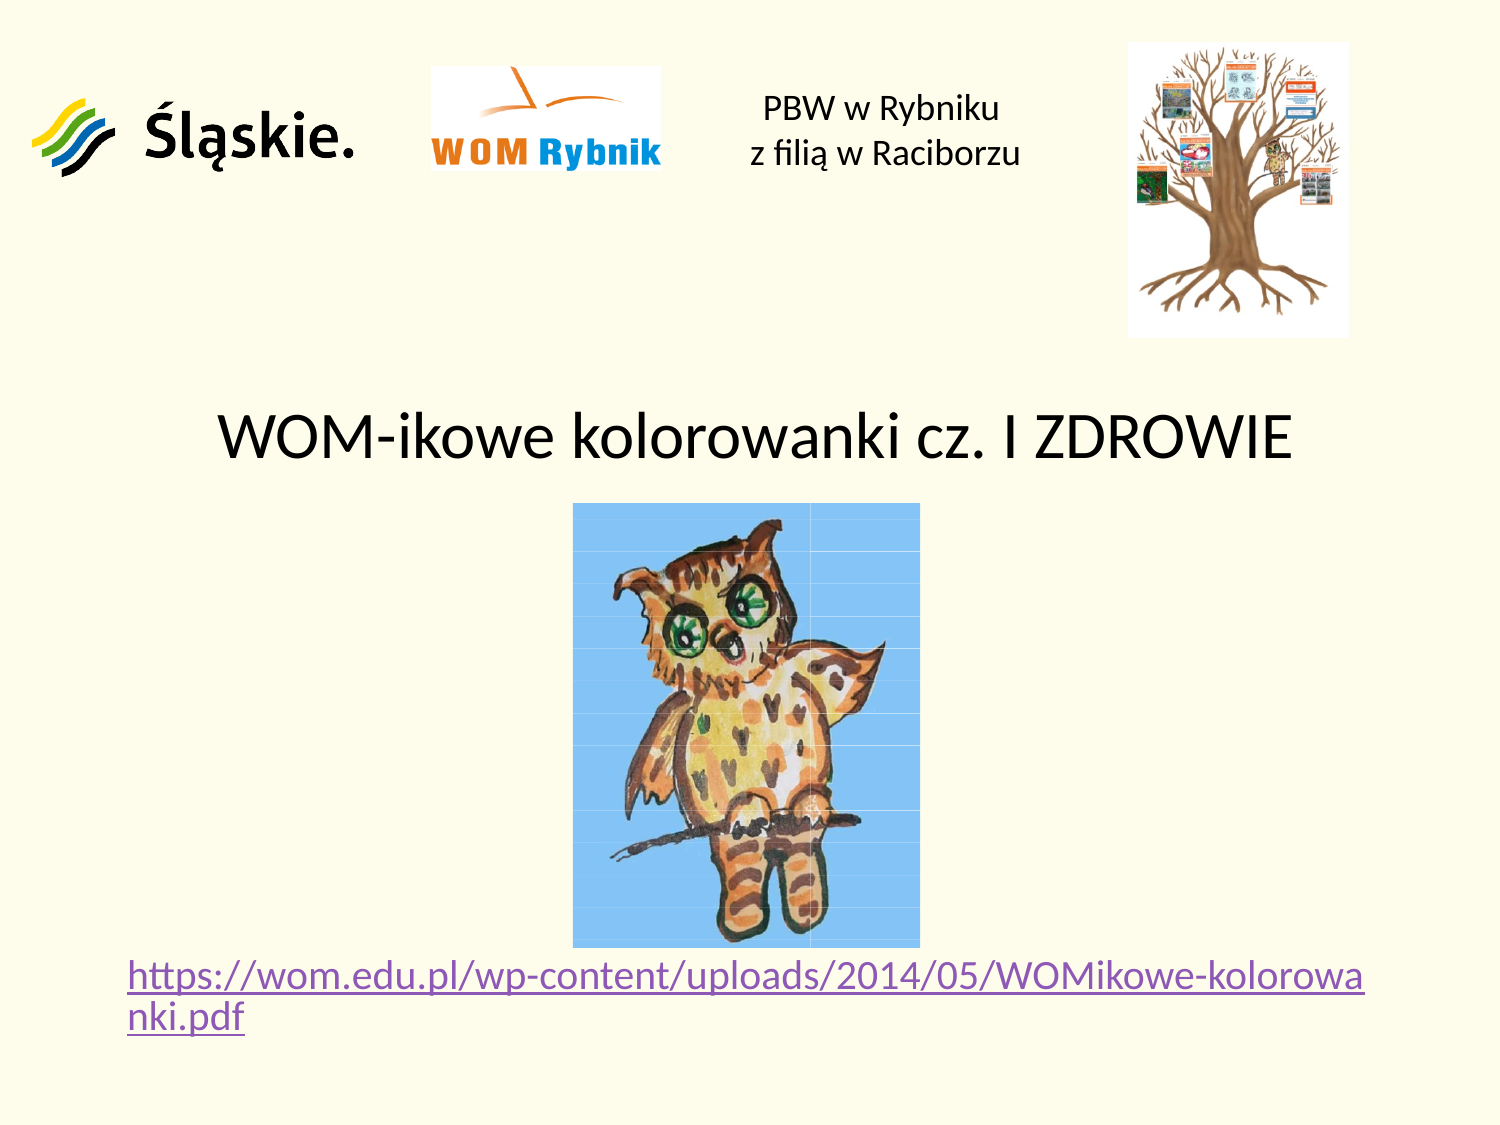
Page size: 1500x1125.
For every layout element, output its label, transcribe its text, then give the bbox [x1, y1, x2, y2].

picture [572, 503, 921, 949]
title PBW w Rybniku z filią w Raciborzu [702, 54, 1069, 201]
picture [656, 147, 661, 162]
picture [1127, 42, 1350, 338]
picture [0, 66, 384, 210]
subtitle WOM-ikowe kolorowanki cz. I ZDROWIE https://wom.edu.pl/wp-content/uploads/2014/05/WOMikowe-kolorowanki.pdf [112, 290, 1400, 1083]
picture [430, 66, 661, 172]
